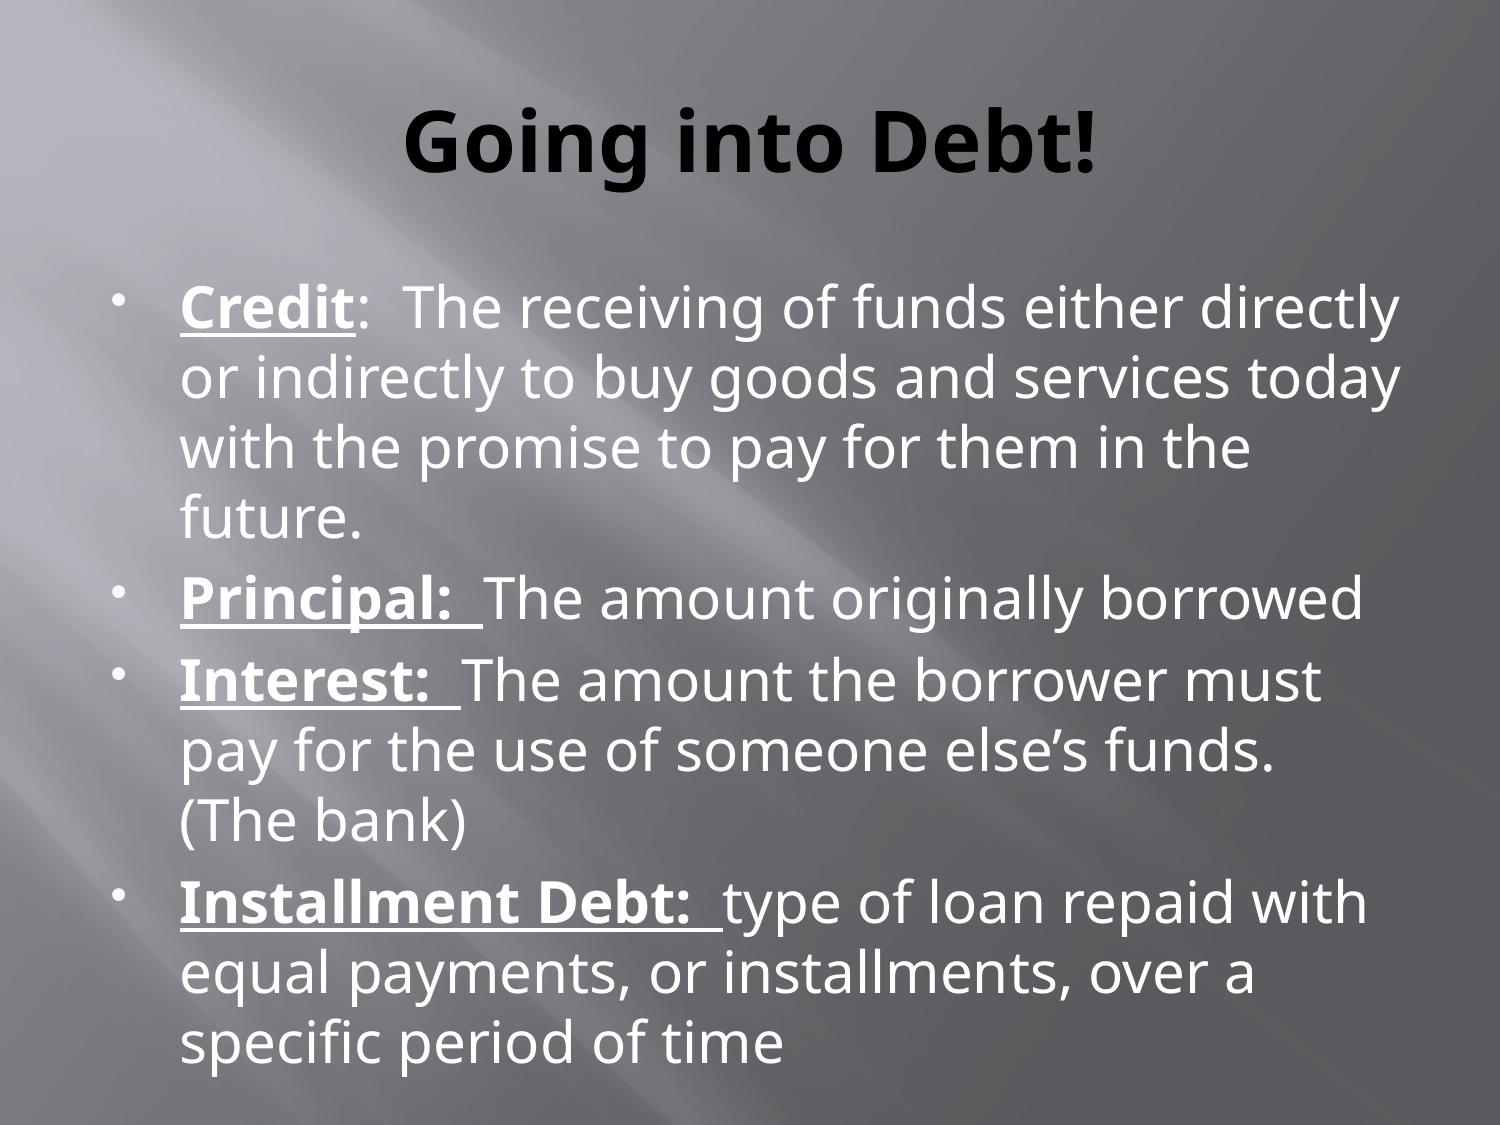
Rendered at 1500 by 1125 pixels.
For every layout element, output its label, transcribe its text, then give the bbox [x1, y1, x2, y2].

list Credit: The receiving of funds either directly or indirectly to buy goods and services today with the promise to pay for them in the future. Principal: The amount originally borrowed Interest: The amount the borrower must pay for the use of someone else’s funds. (The bank) Installment Debt: type of loan repaid with equal payments, or installments, over a specific period of time [75, 262, 1425, 1035]
title Going into Debt! [75, 45, 1425, 233]
